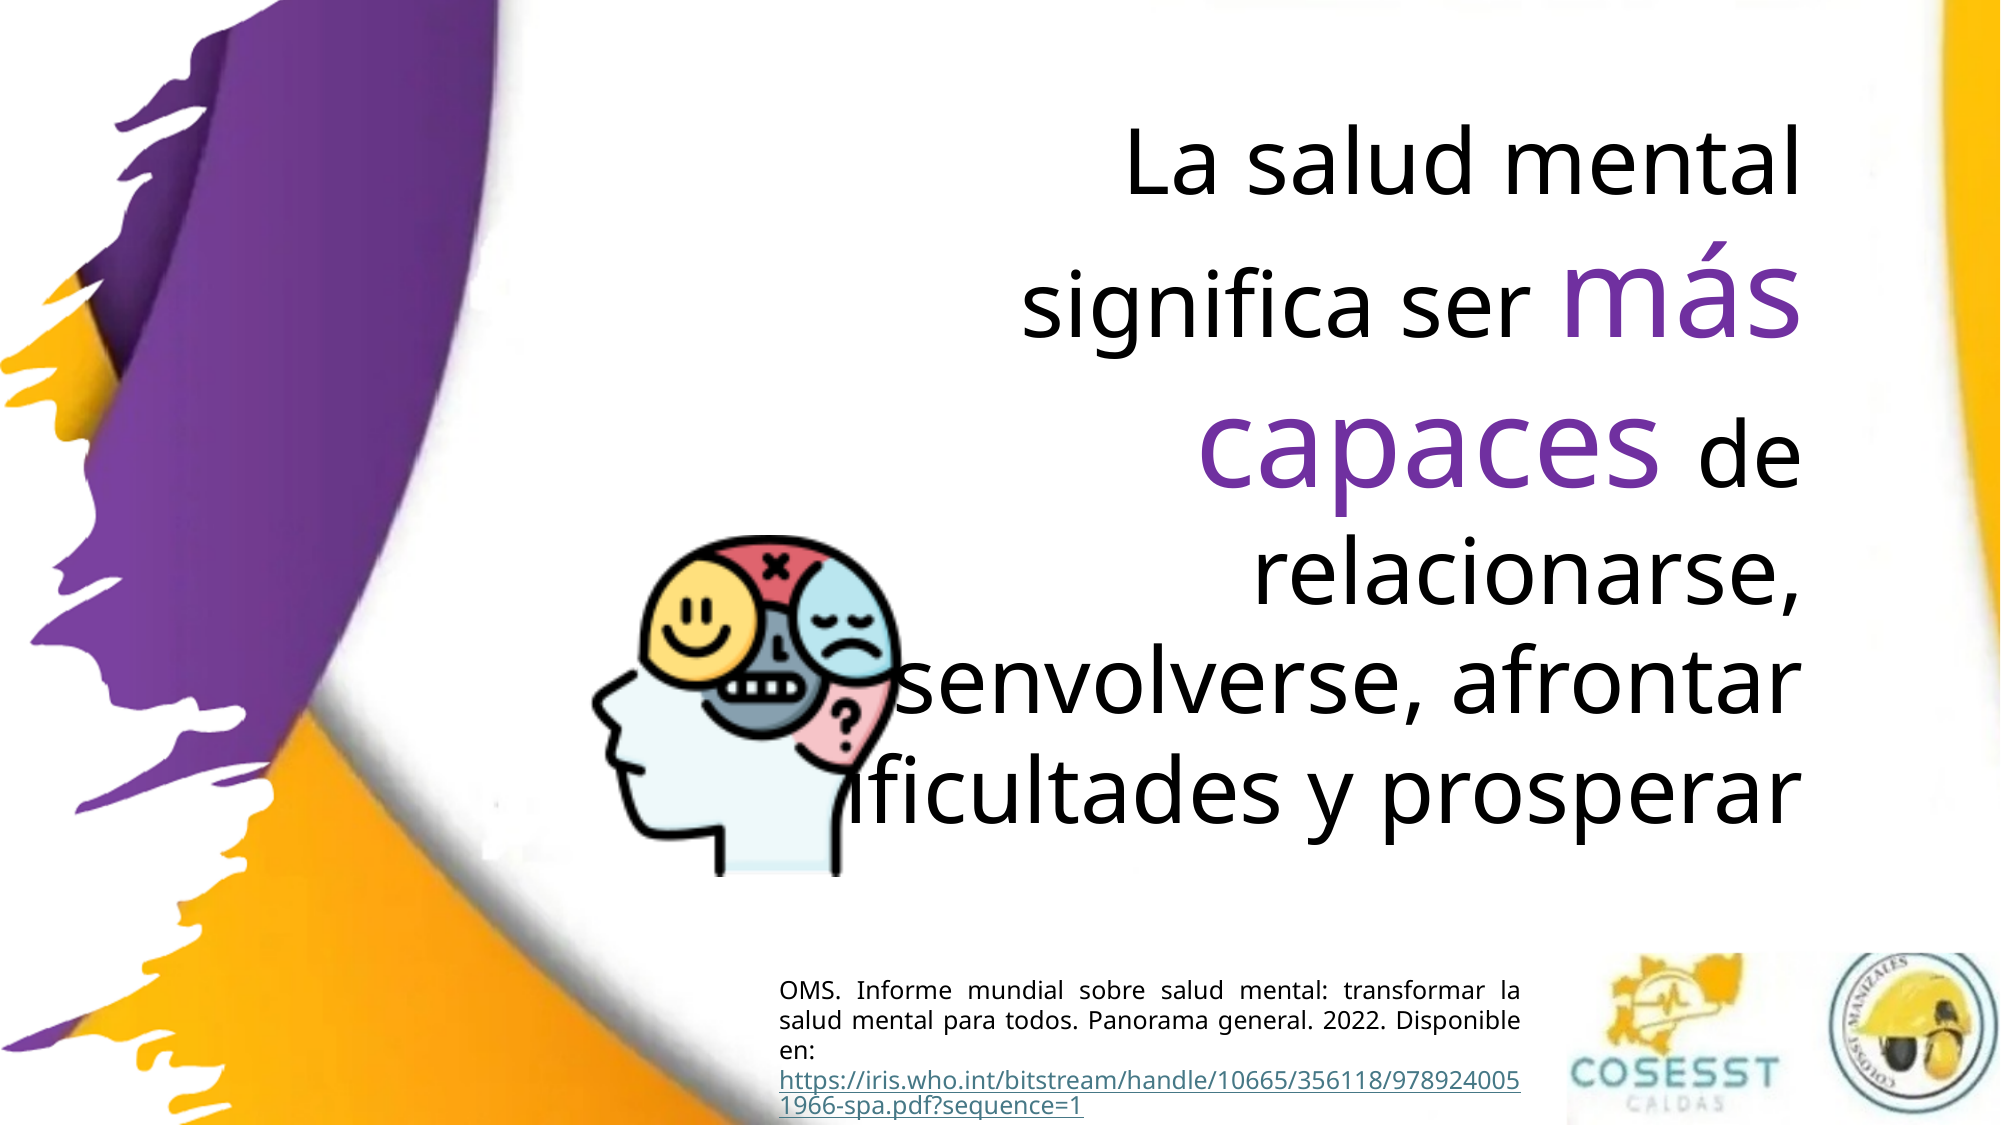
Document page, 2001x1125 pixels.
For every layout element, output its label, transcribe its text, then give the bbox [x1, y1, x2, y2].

text_box OMS. Informe mundial sobre salud mental: transformar la salud mental para todos. Panorama general. 2022. Disponible en: https://iris.who.int/bitstream/handle/10665/356118/9789240051966-spa.pdf?sequence=1 [764, 967, 1537, 1125]
picture [0, 0, 2001, 1125]
text_box La salud mental significa ser más capaces de relacionarse, desenvolverse, afrontar dificultades y prosperar [747, 95, 1820, 850]
